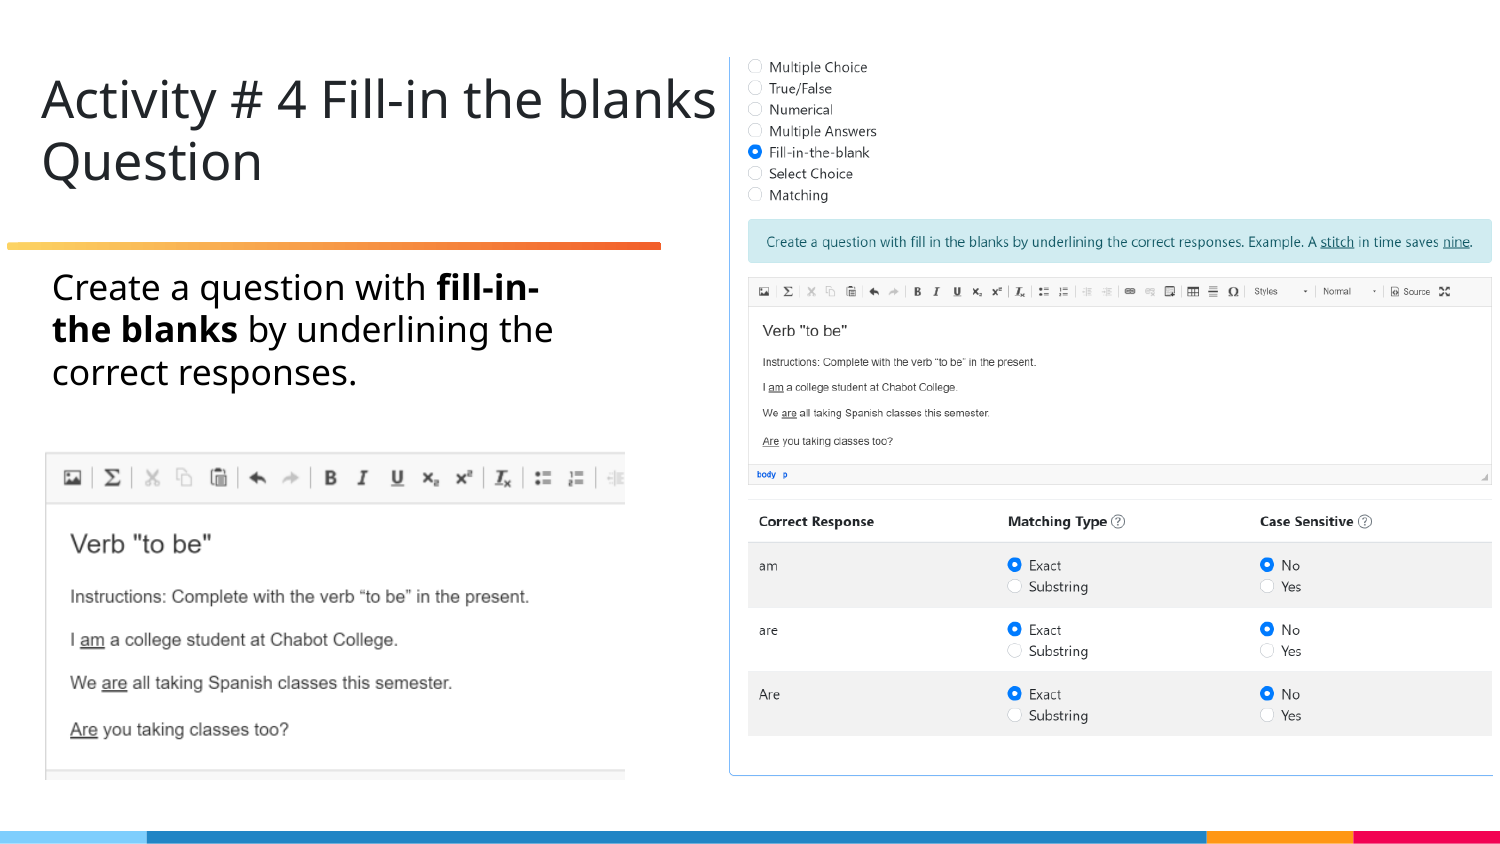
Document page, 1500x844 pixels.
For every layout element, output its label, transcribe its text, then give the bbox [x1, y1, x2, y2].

picture [728, 57, 1494, 780]
title Activity # 4 Fill-in the blanks Question [26, 105, 723, 207]
text_box Create a question with fill-in-the blanks by underlining the correct responses. [36, 250, 581, 408]
picture [43, 446, 625, 780]
text_box [7, 242, 662, 251]
